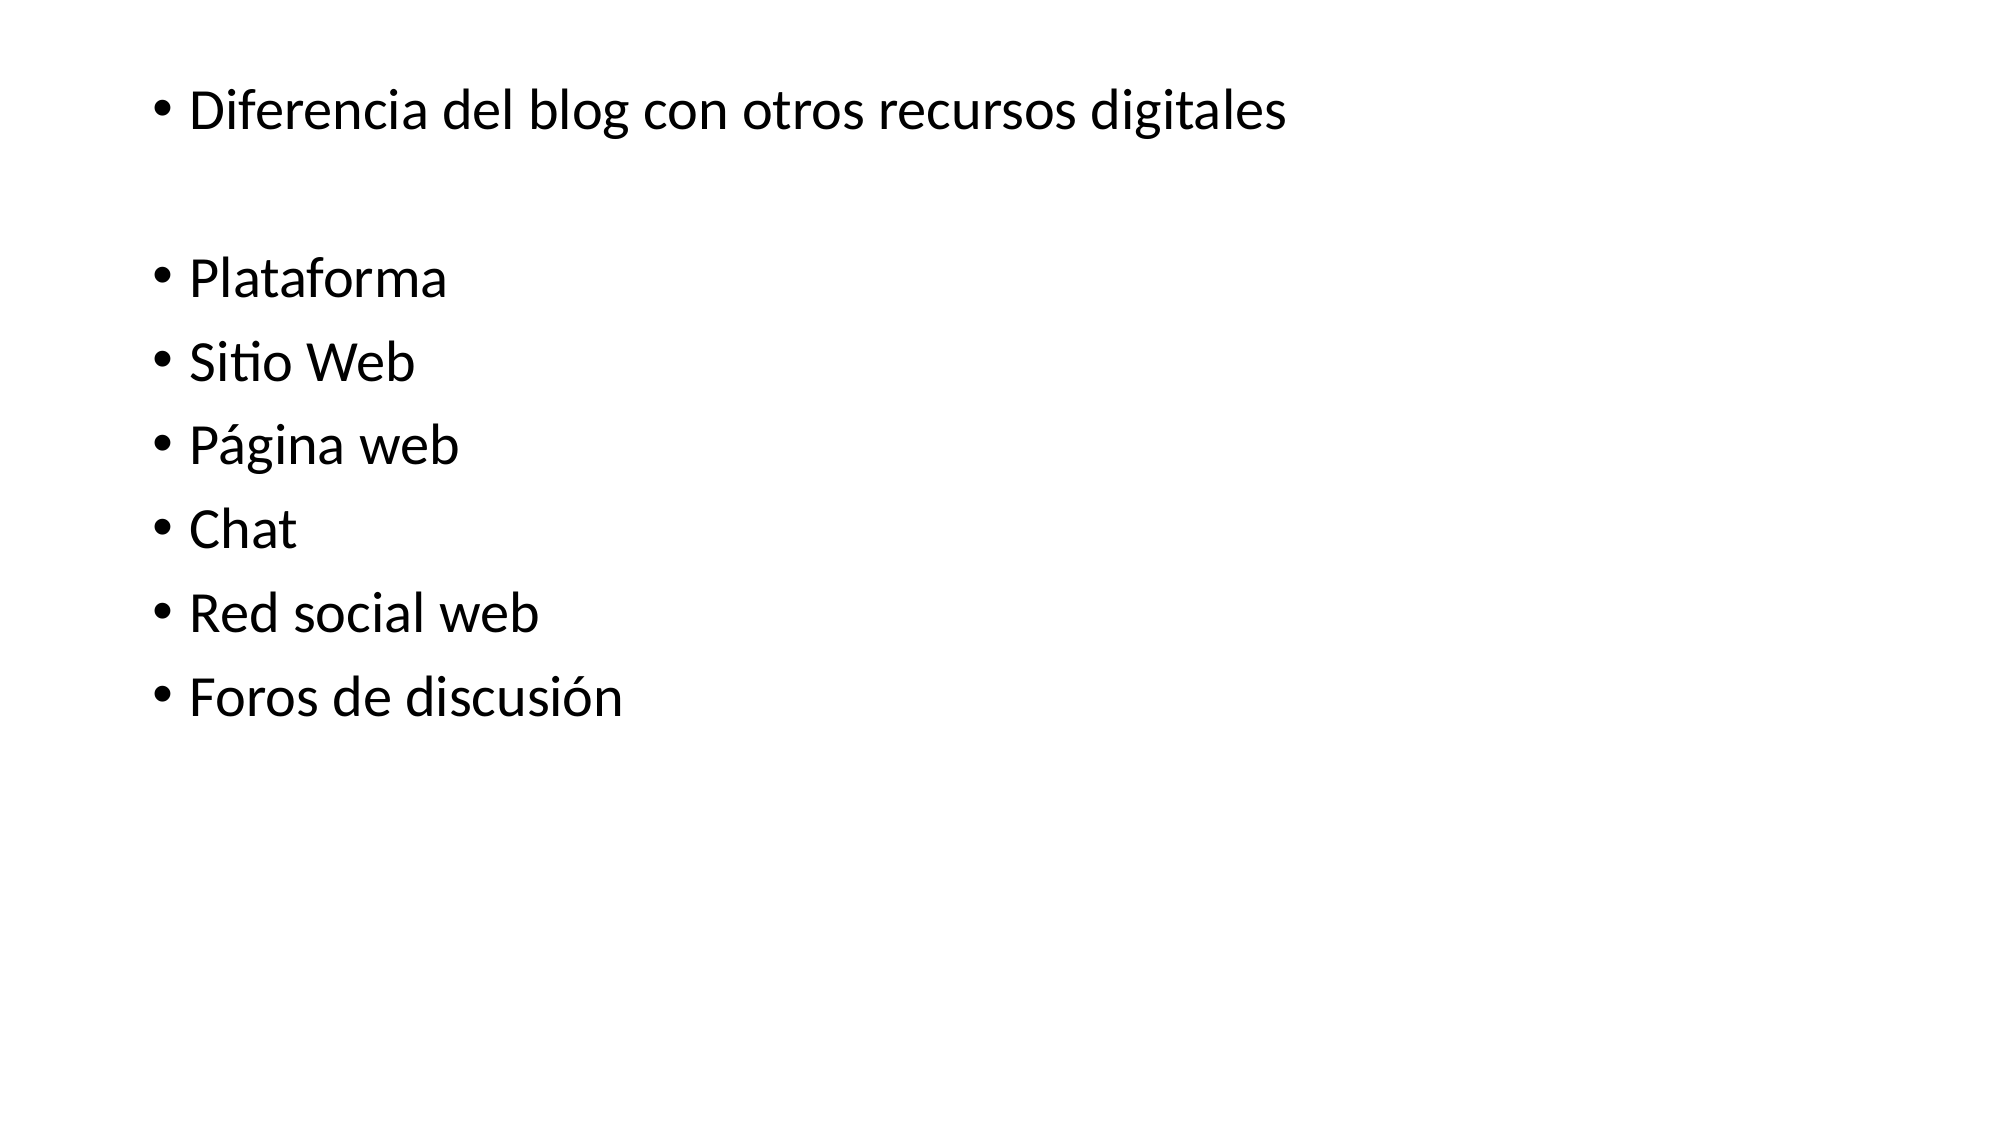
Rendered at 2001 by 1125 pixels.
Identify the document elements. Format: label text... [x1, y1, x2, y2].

list Diferencia del blog con otros recursos digitales Plataforma Sitio Web Página web Chat Red social web Foros de discusión [137, 71, 1863, 1014]
